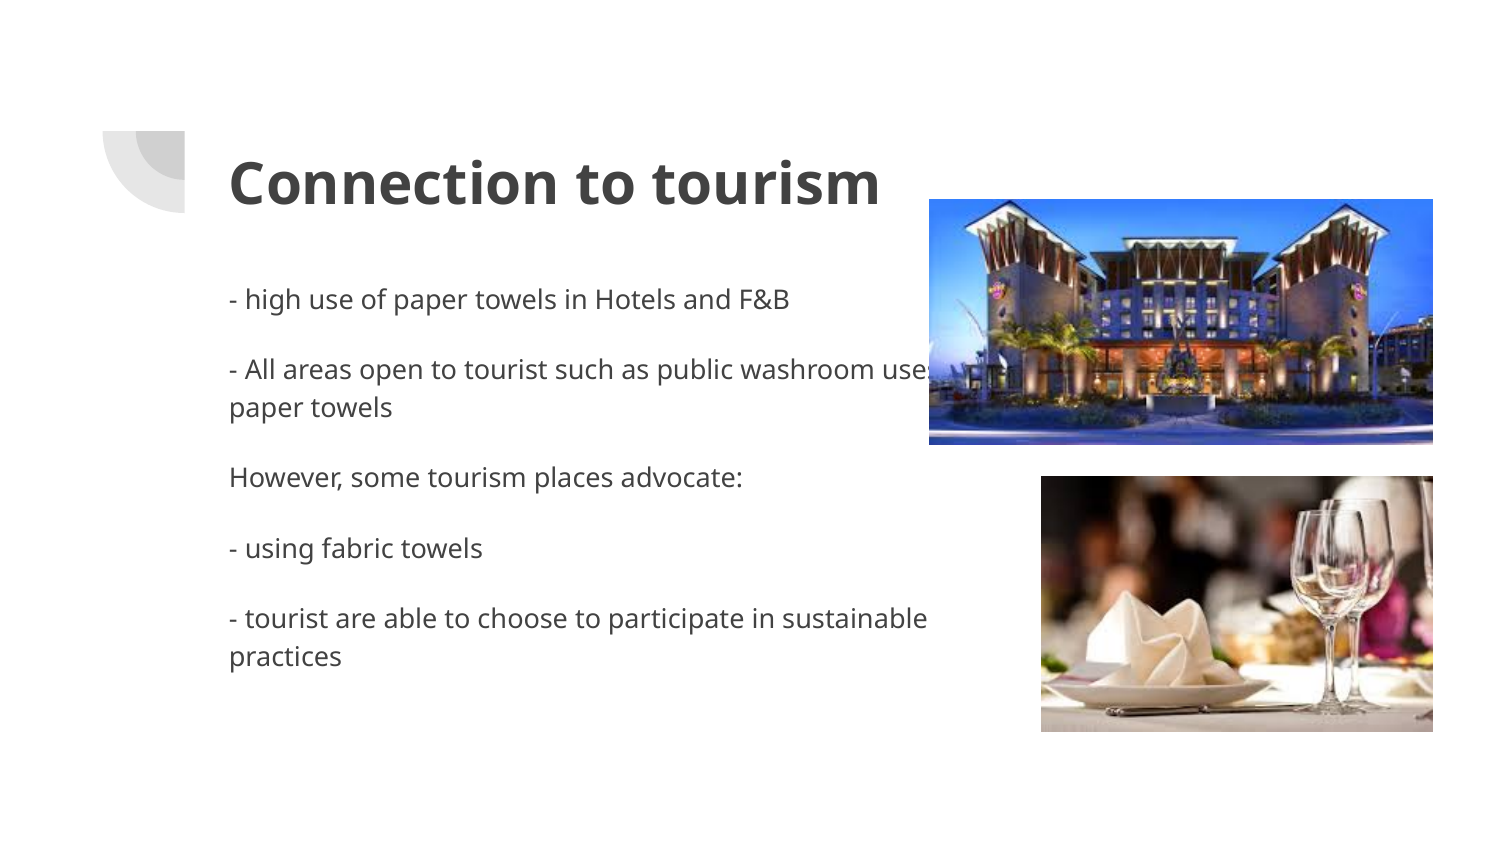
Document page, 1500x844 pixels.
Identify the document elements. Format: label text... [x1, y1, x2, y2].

picture [1040, 476, 1433, 732]
title Connection to tourism [213, 130, 1368, 262]
list - high use of paper towels in Hotels and F&B - All areas open to tourist such as public washroom uses paper towels However, some tourism places advocate: - using fabric towels - tourist are able to choose to participate in sustainable practices [213, 262, 995, 750]
picture [929, 198, 1433, 445]
